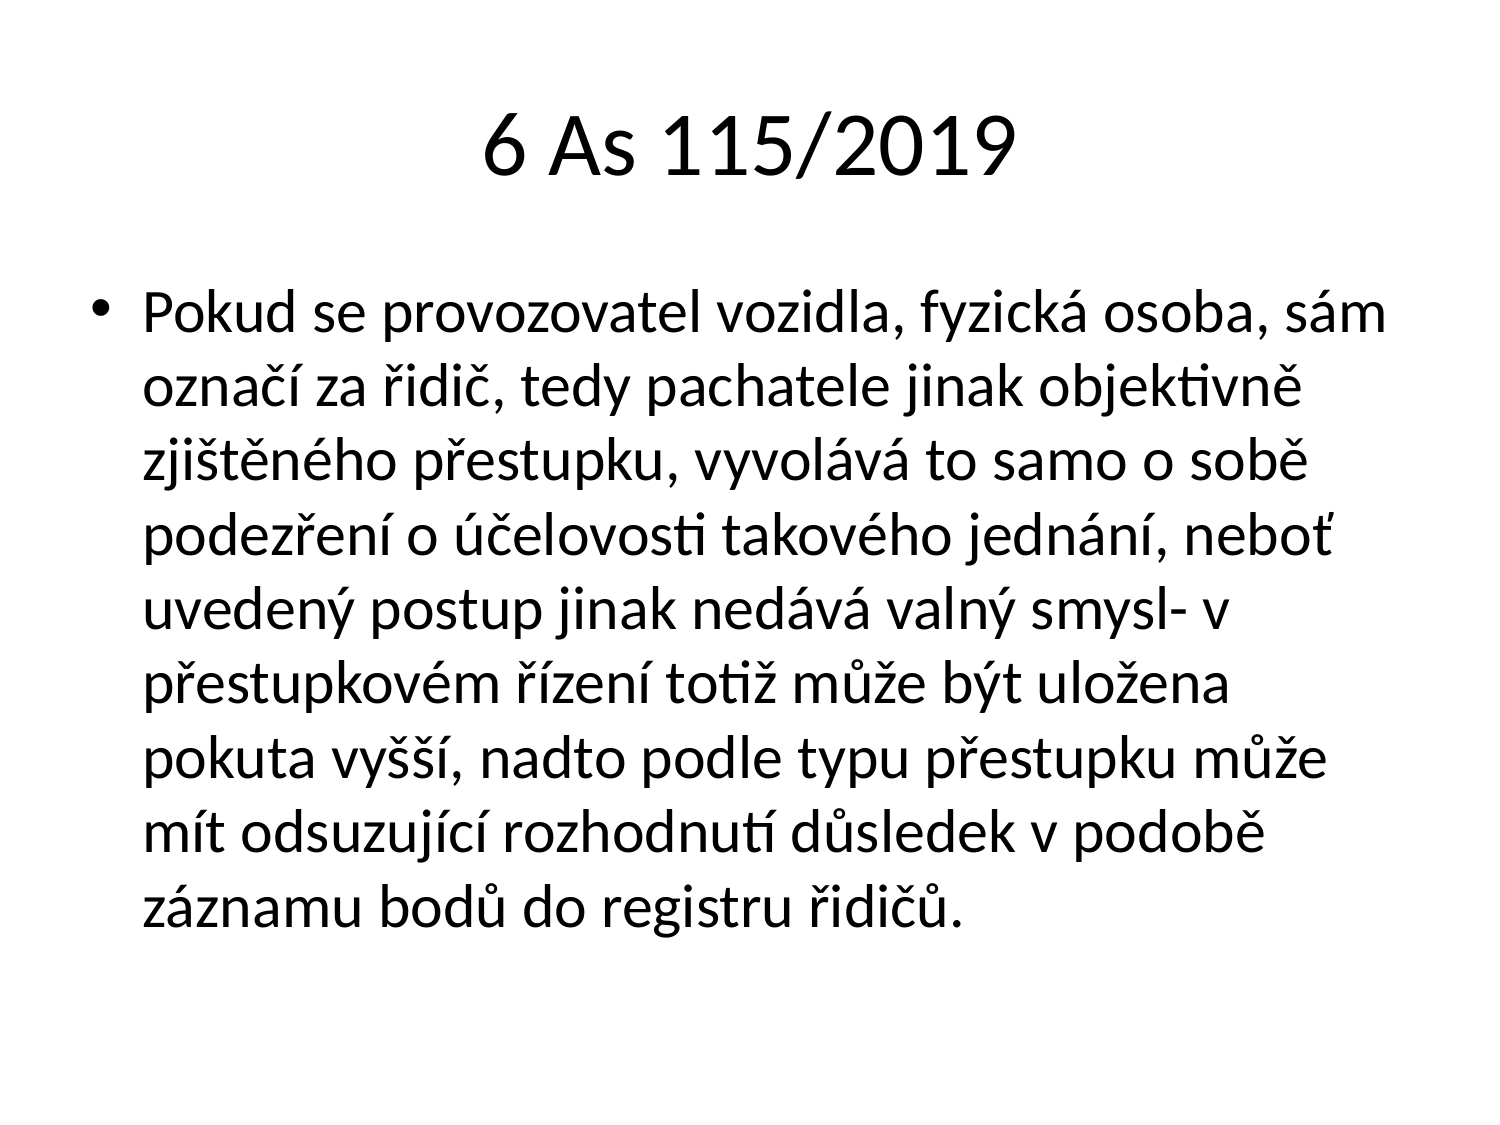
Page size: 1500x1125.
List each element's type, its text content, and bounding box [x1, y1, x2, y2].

title 6 As 115/2019 [75, 45, 1425, 233]
list Pokud se provozovatel vozidla, fyzická osoba, sám označí za řidič, tedy pachatele jinak objektivně zjištěného přestupku, vyvolává to samo o sobě podezření o účelovosti takového jednání, neboť uvedený postup jinak nedává valný smysl- v přestupkovém řízení totiž může být uložena pokuta vyšší, nadto podle typu přestupku může mít odsuzující rozhodnutí důsledek v podobě záznamu bodů do registru řidičů. [75, 262, 1425, 1005]
